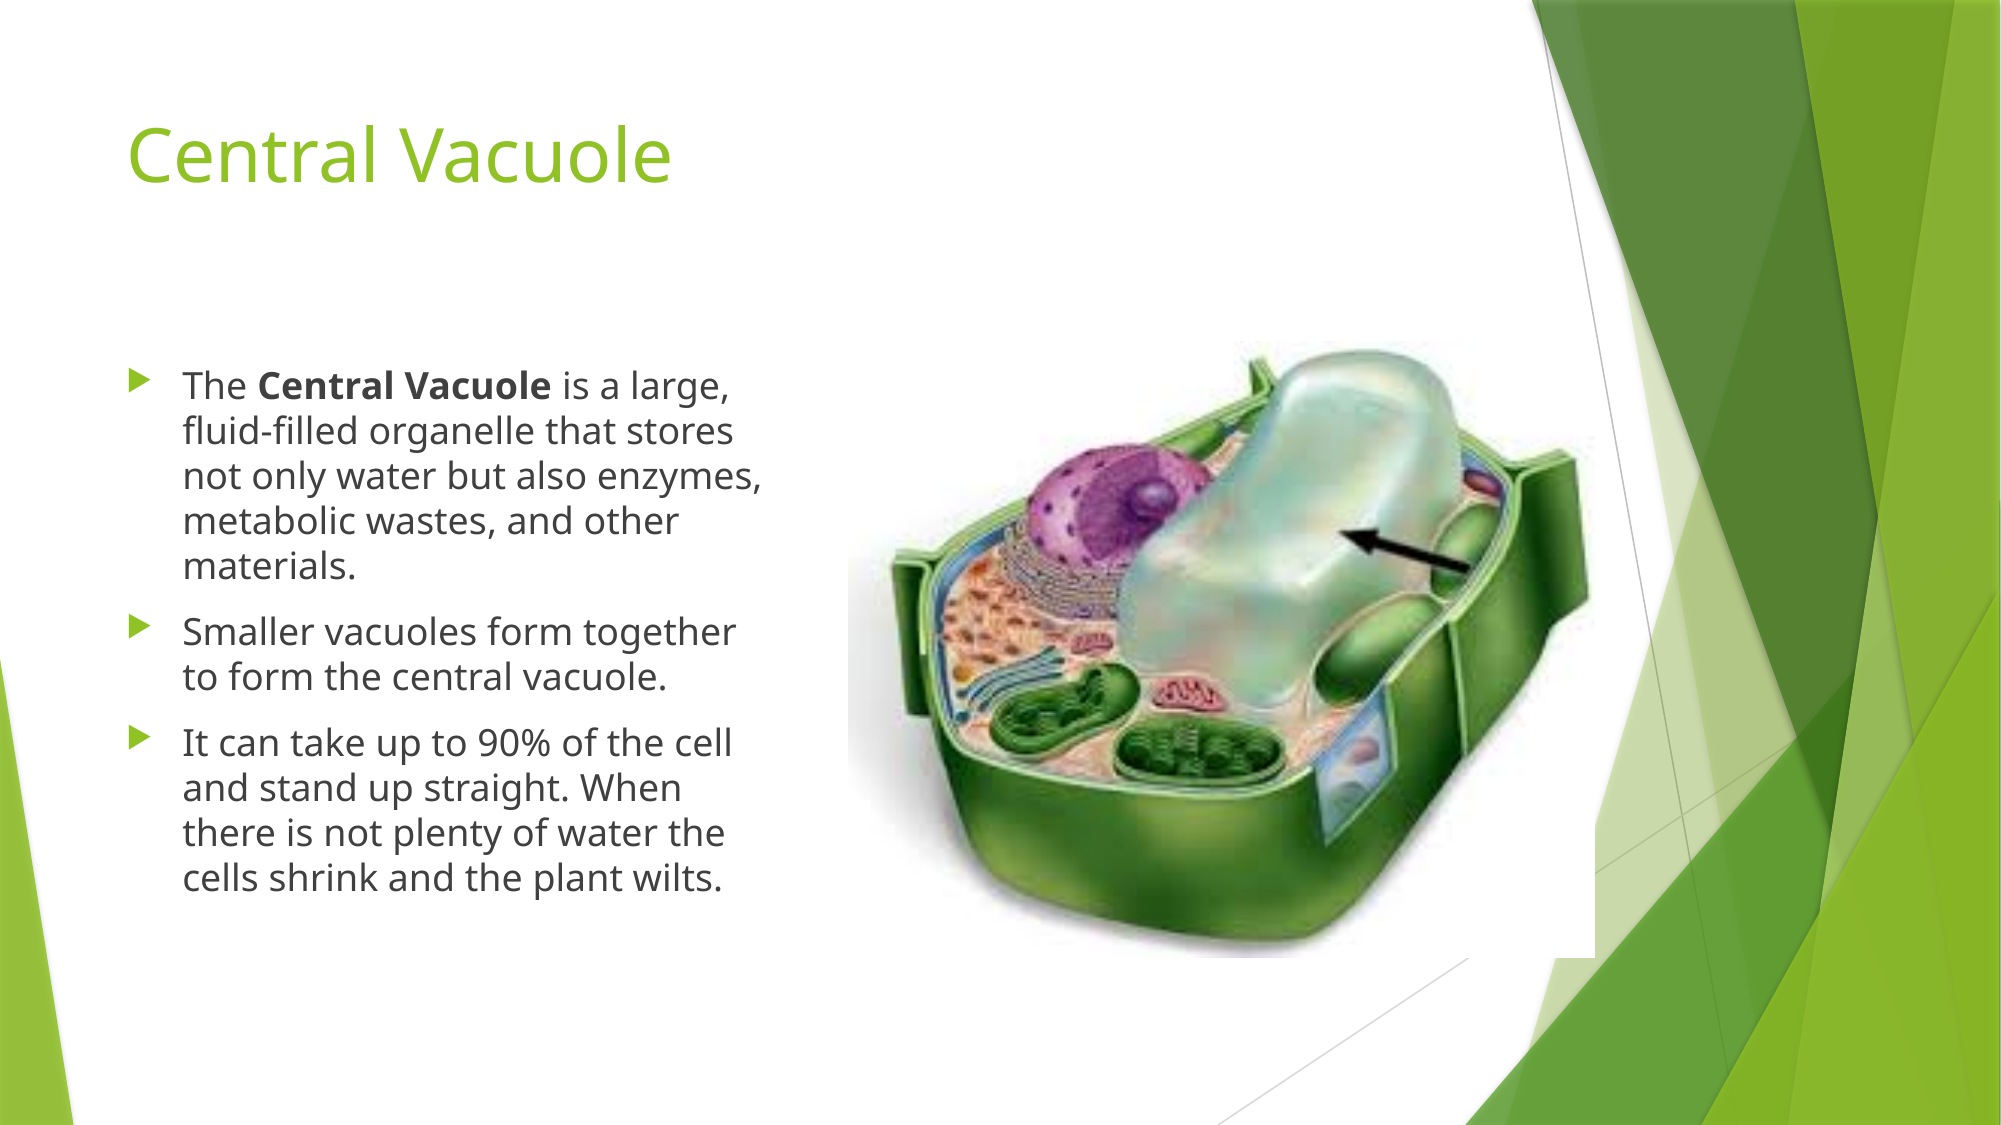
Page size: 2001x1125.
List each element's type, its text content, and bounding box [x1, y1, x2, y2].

title Central Vacuole [111, 99, 1522, 317]
list The Central Vacuole is a large, fluid-filled organelle that stores not only water but also enzymes, metabolic wastes, and other materials. Smaller vacuoles form together to form the central vacuole. It can take up to 90% of the cell and stand up straight. When there is not plenty of water the cells shrink and the plant wilts. [111, 354, 798, 992]
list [848, 341, 1595, 959]
